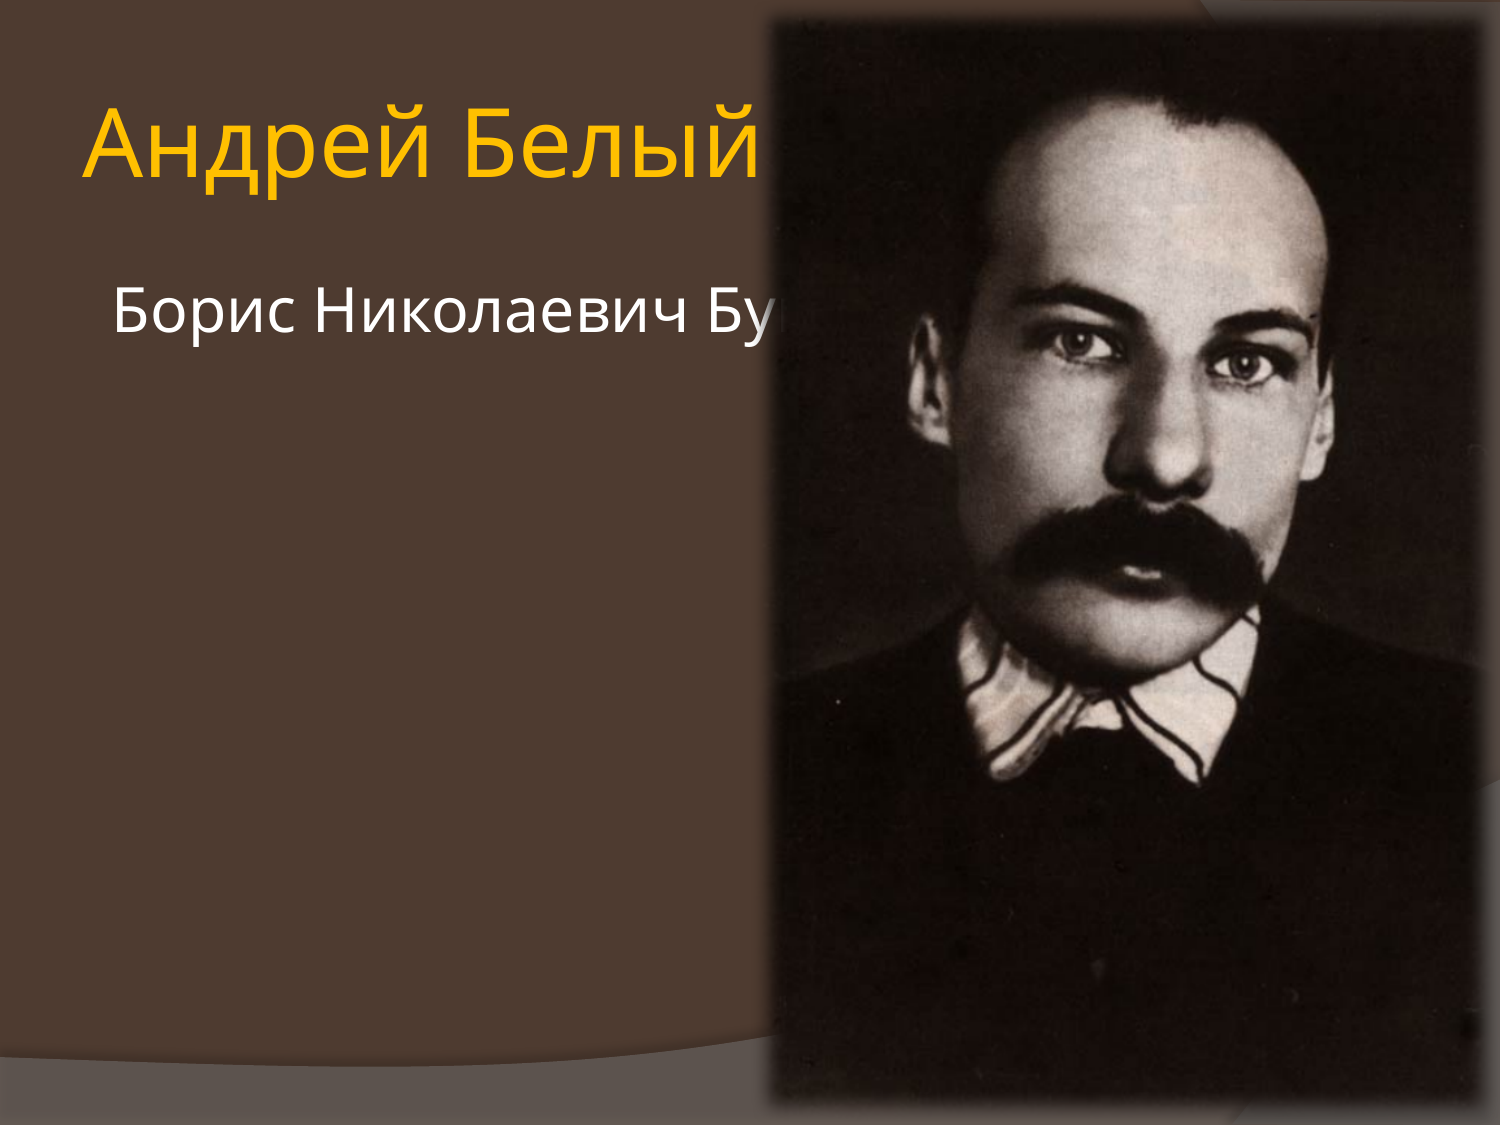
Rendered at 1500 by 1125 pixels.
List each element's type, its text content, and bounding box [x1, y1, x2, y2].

list Борис Николаевич Бугаев. [75, 262, 741, 1005]
title Андрей Белый [75, 45, 741, 233]
picture [751, 0, 1500, 1125]
